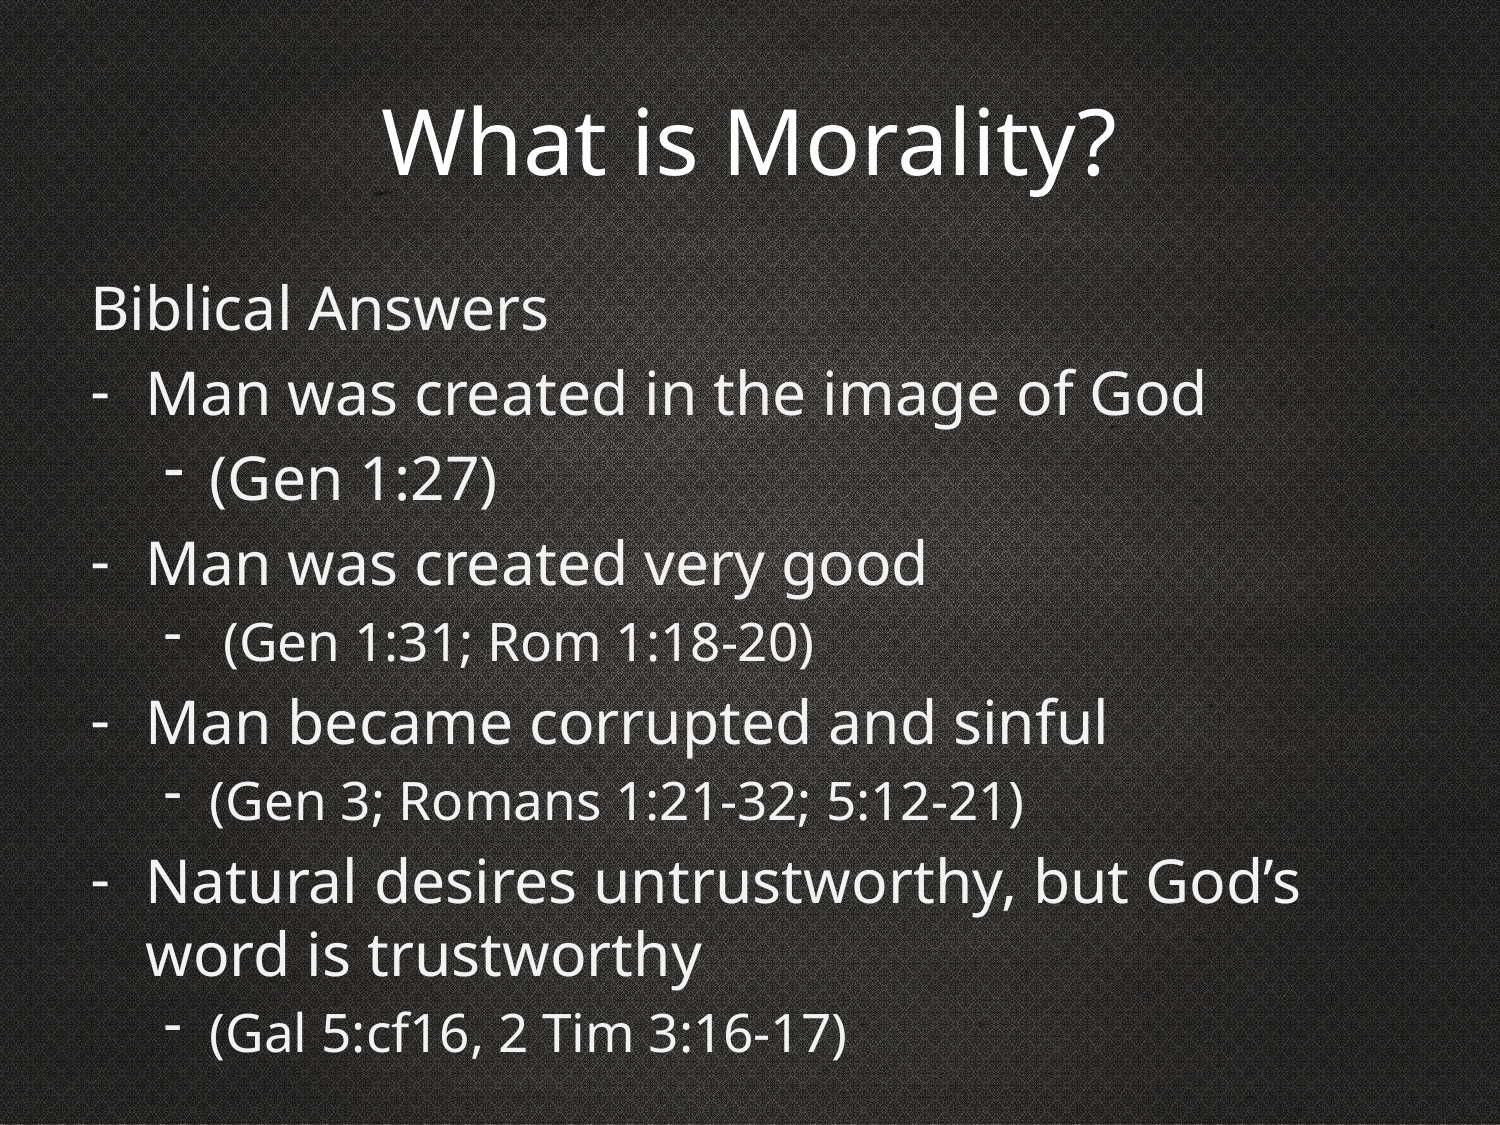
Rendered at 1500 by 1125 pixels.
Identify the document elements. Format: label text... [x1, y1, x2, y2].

list Biblical Answers Man was created in the image of God (Gen 1:27) Man was created very good (Gen 1:31; Rom 1:18-20) Man became corrupted and sinful (Gen 3; Romans 1:21-32; 5:12-21) Natural desires untrustworthy, but God’s word is trustworthy (Gal 5:cf16, 2 Tim 3:16-17) [75, 262, 1425, 1072]
picture [0, 0, 1500, 1125]
title What is Morality? [75, 45, 1425, 233]
